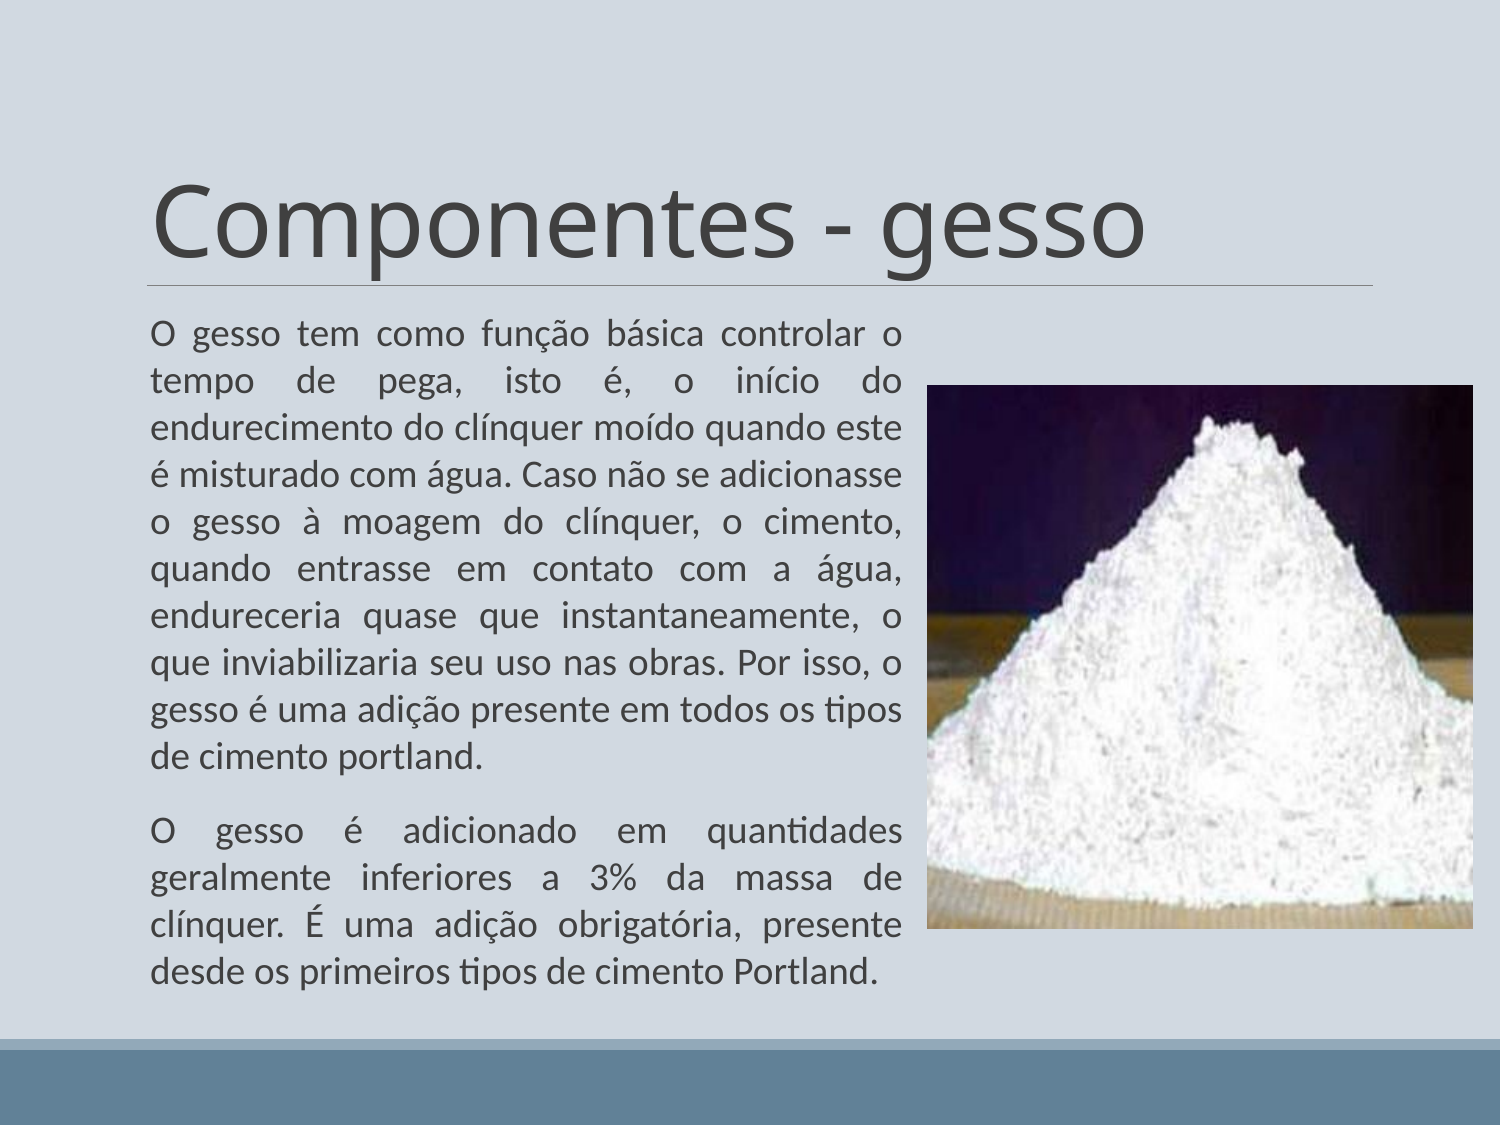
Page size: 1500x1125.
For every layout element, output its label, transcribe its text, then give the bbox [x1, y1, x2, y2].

picture [926, 384, 1473, 930]
title Componentes - gesso [135, 47, 1373, 285]
list O gesso tem como função básica controlar o tempo de pega, isto é, o início do endurecimento do clínquer moído quando este é misturado com água. Caso não se adicionasse o gesso à moagem do clínquer, o cimento, quando entrasse em contato com a água, endureceria quase que instantaneamente, o que inviabilizaria seu uso nas obras. Por isso, o gesso é uma adição presente em todos os tipos de cimento portland. O gesso é adicionado em quantidades geralmente inferiores a 3% da massa de clínquer. É uma adição obrigatória, presente desde os primeiros tipos de cimento Portland. [135, 299, 904, 1047]
